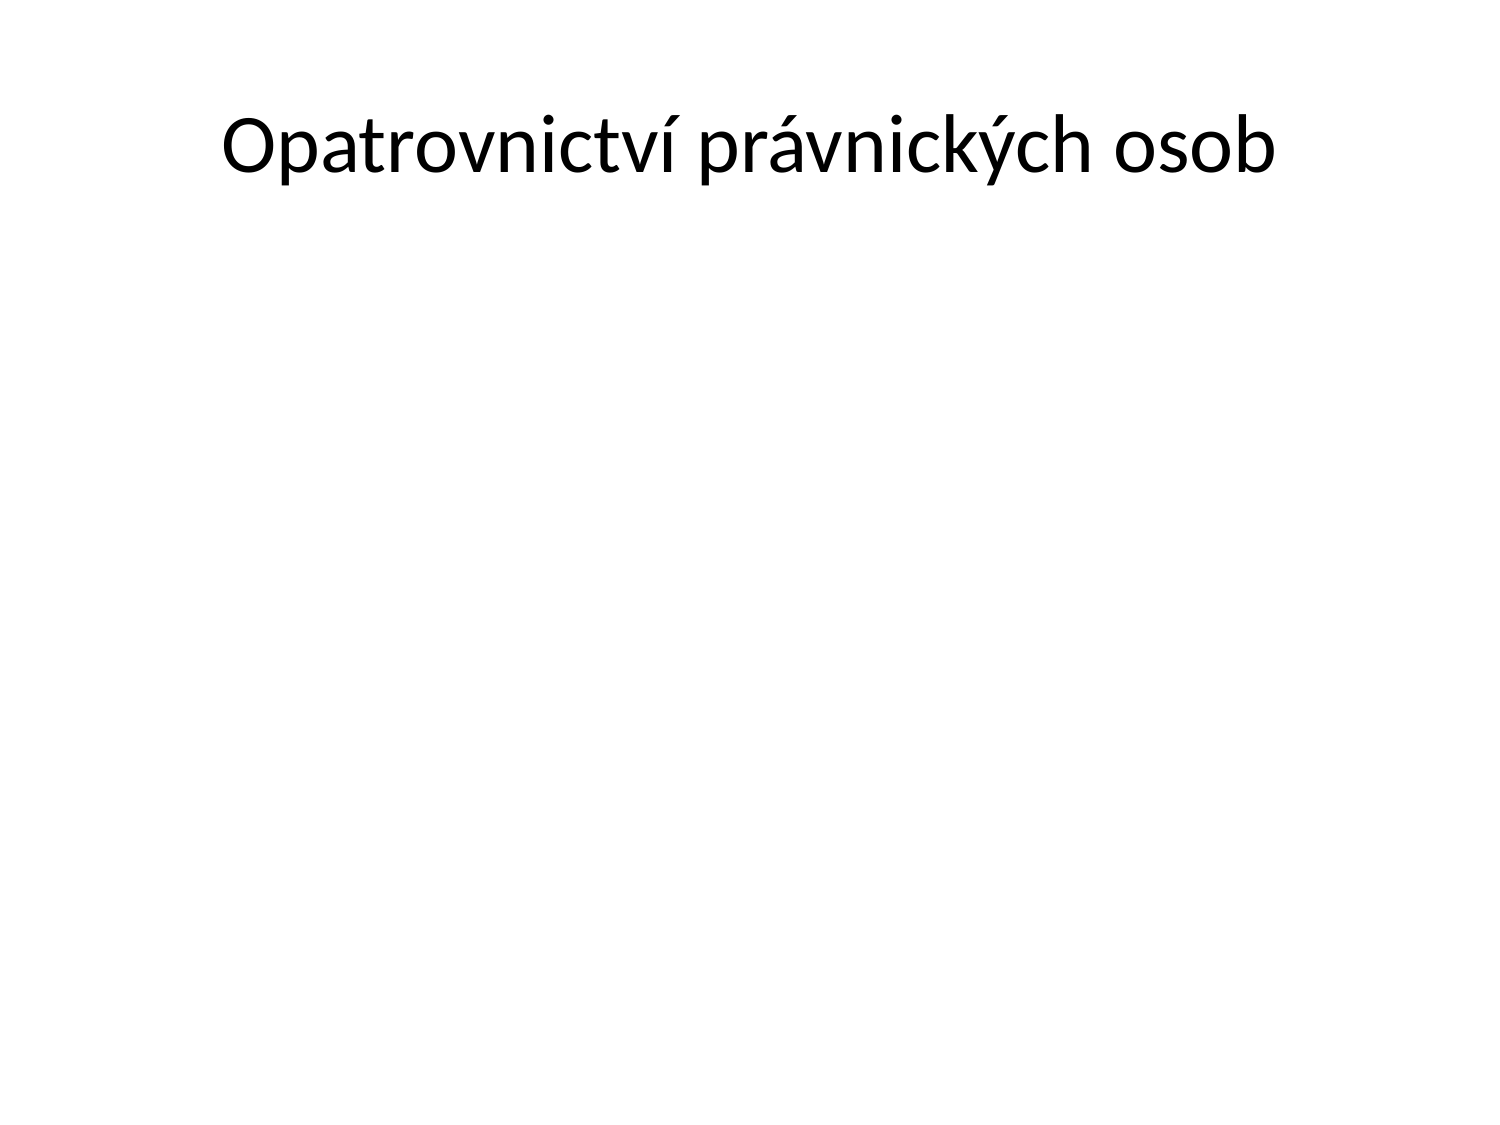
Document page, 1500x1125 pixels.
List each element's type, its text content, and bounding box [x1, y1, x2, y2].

title Opatrovnictví právnických osob [75, 45, 1425, 233]
